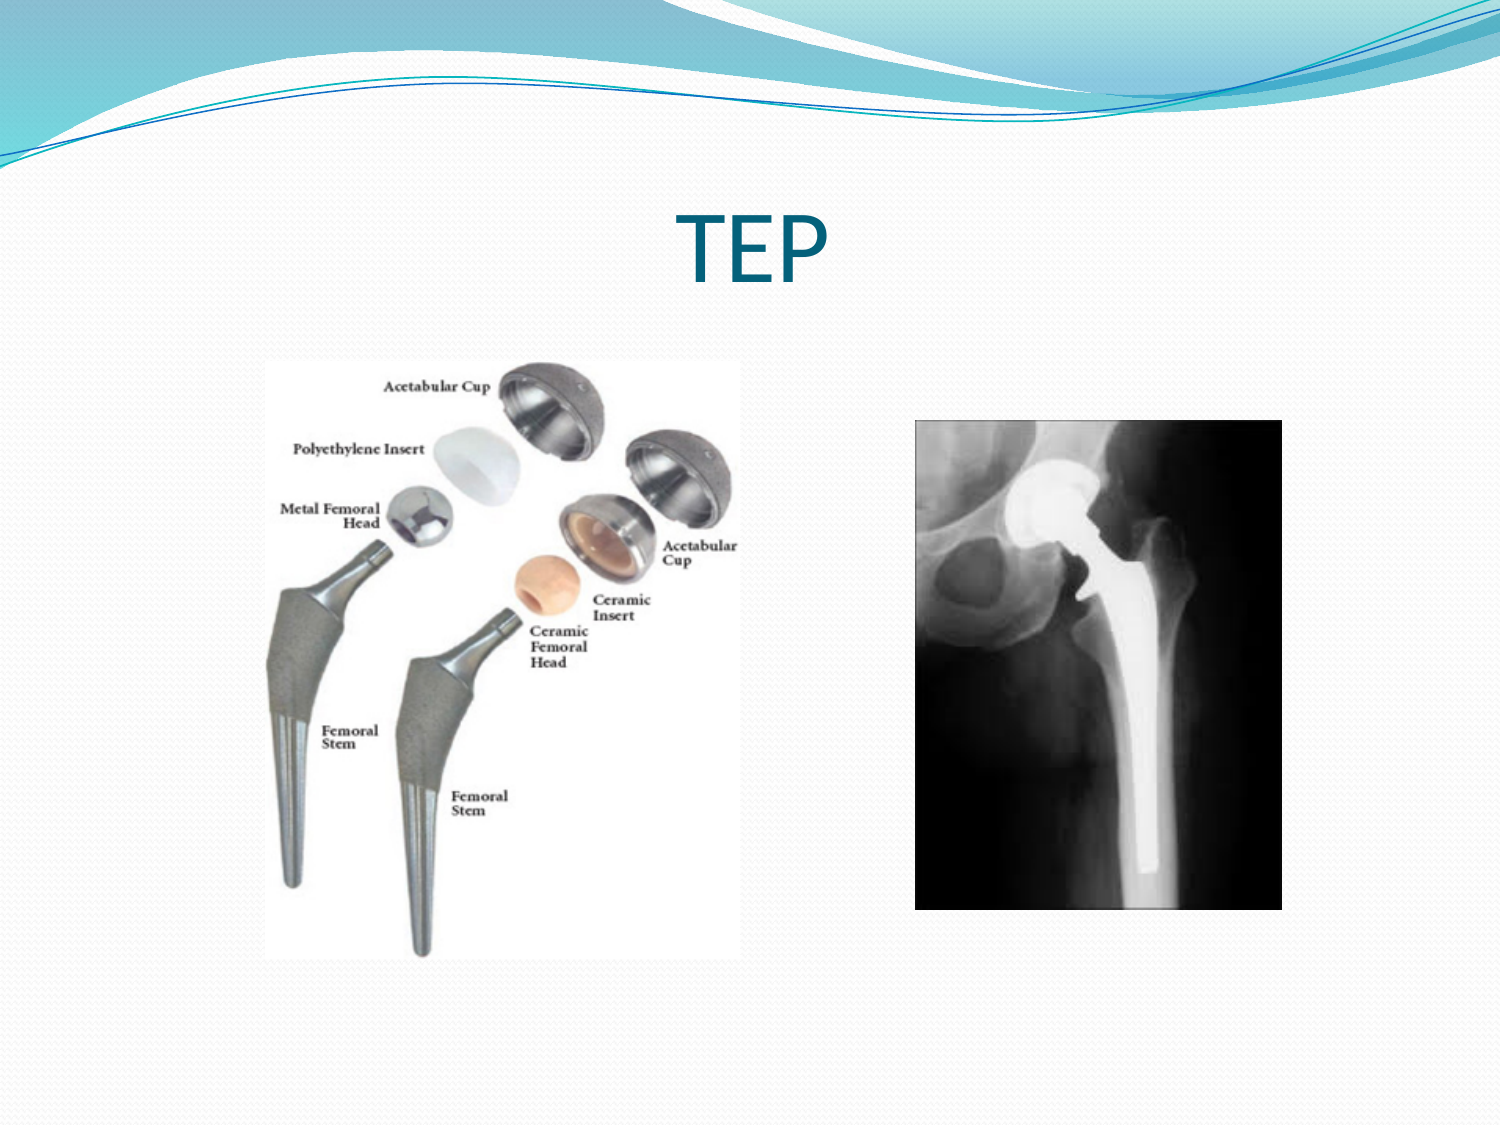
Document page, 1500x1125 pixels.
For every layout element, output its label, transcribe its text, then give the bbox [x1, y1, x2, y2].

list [265, 361, 740, 959]
title TEP [74, 115, 1426, 304]
picture [915, 420, 1282, 910]
